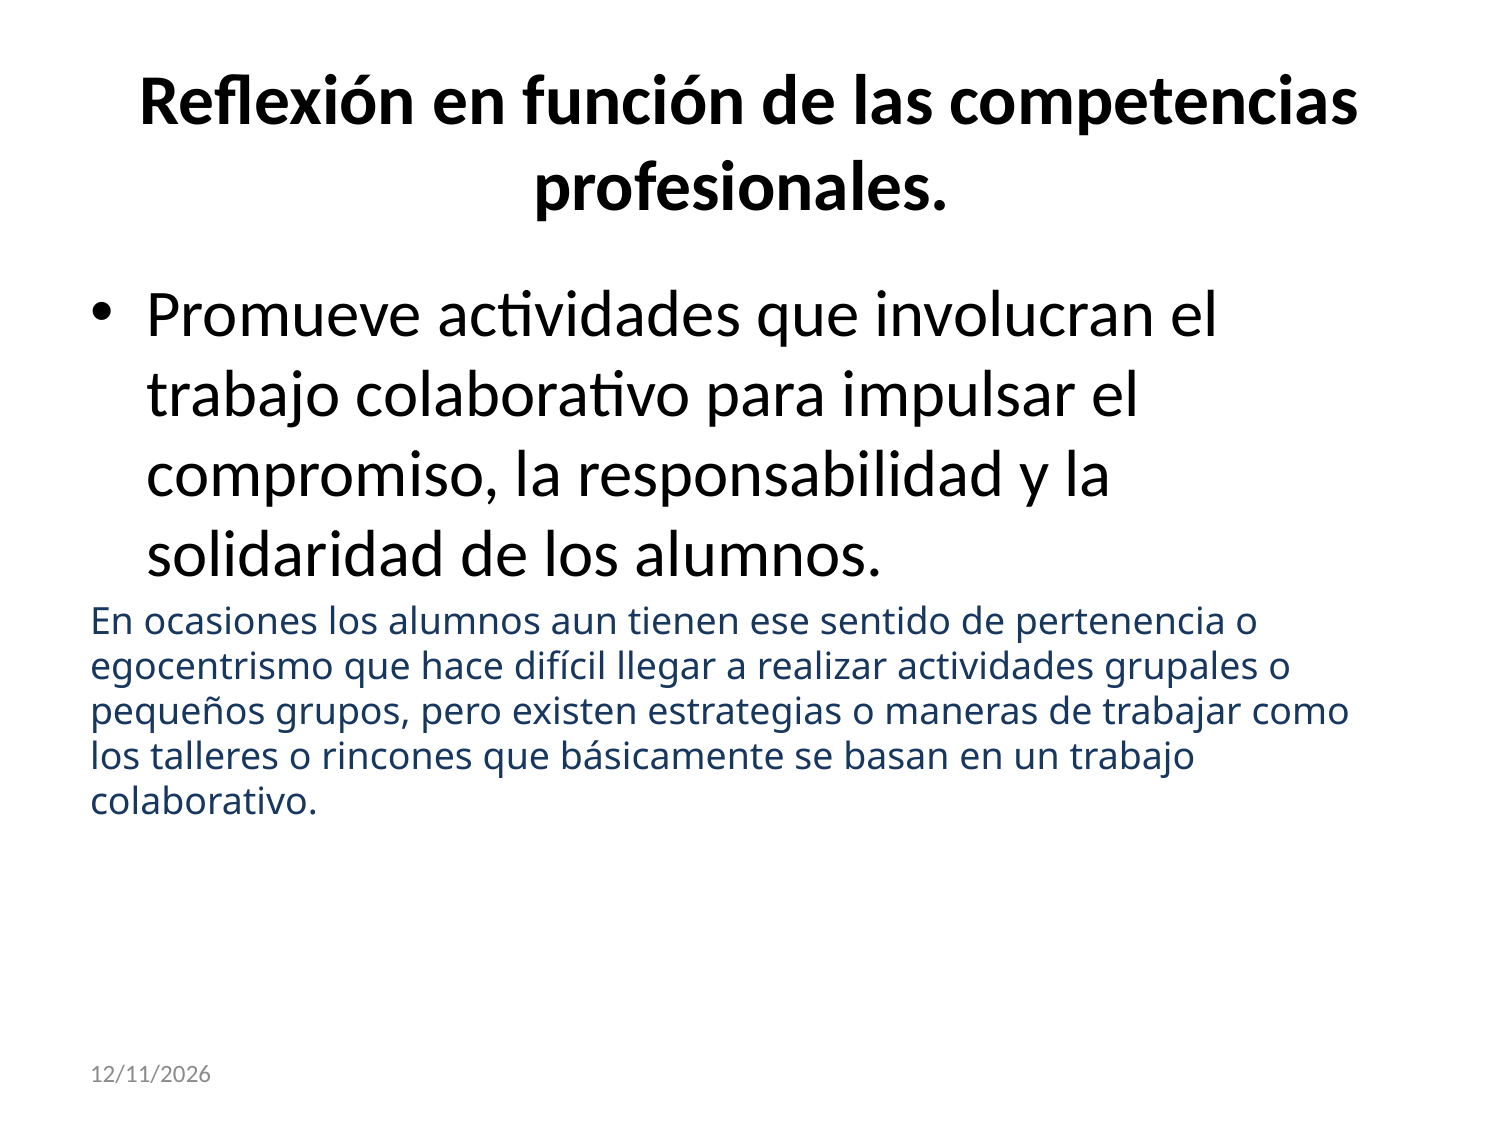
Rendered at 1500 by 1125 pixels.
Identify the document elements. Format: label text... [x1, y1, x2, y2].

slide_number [75, 1042, 425, 1103]
title Reflexión en función de las competencias profesionales. [75, 45, 1425, 233]
list Promueve actividades que involucran el trabajo colaborativo para impulsar el compromiso, la responsabilidad y la solidaridad de los alumnos. En ocasiones los alumnos aun tienen ese sentido de pertenencia o egocentrismo que hace difícil llegar a realizar actividades grupales o pequeños grupos, pero existen estrategias o maneras de trabajar como los talleres o rincones que básicamente se basan en un trabajo colaborativo. [75, 262, 1425, 1005]
